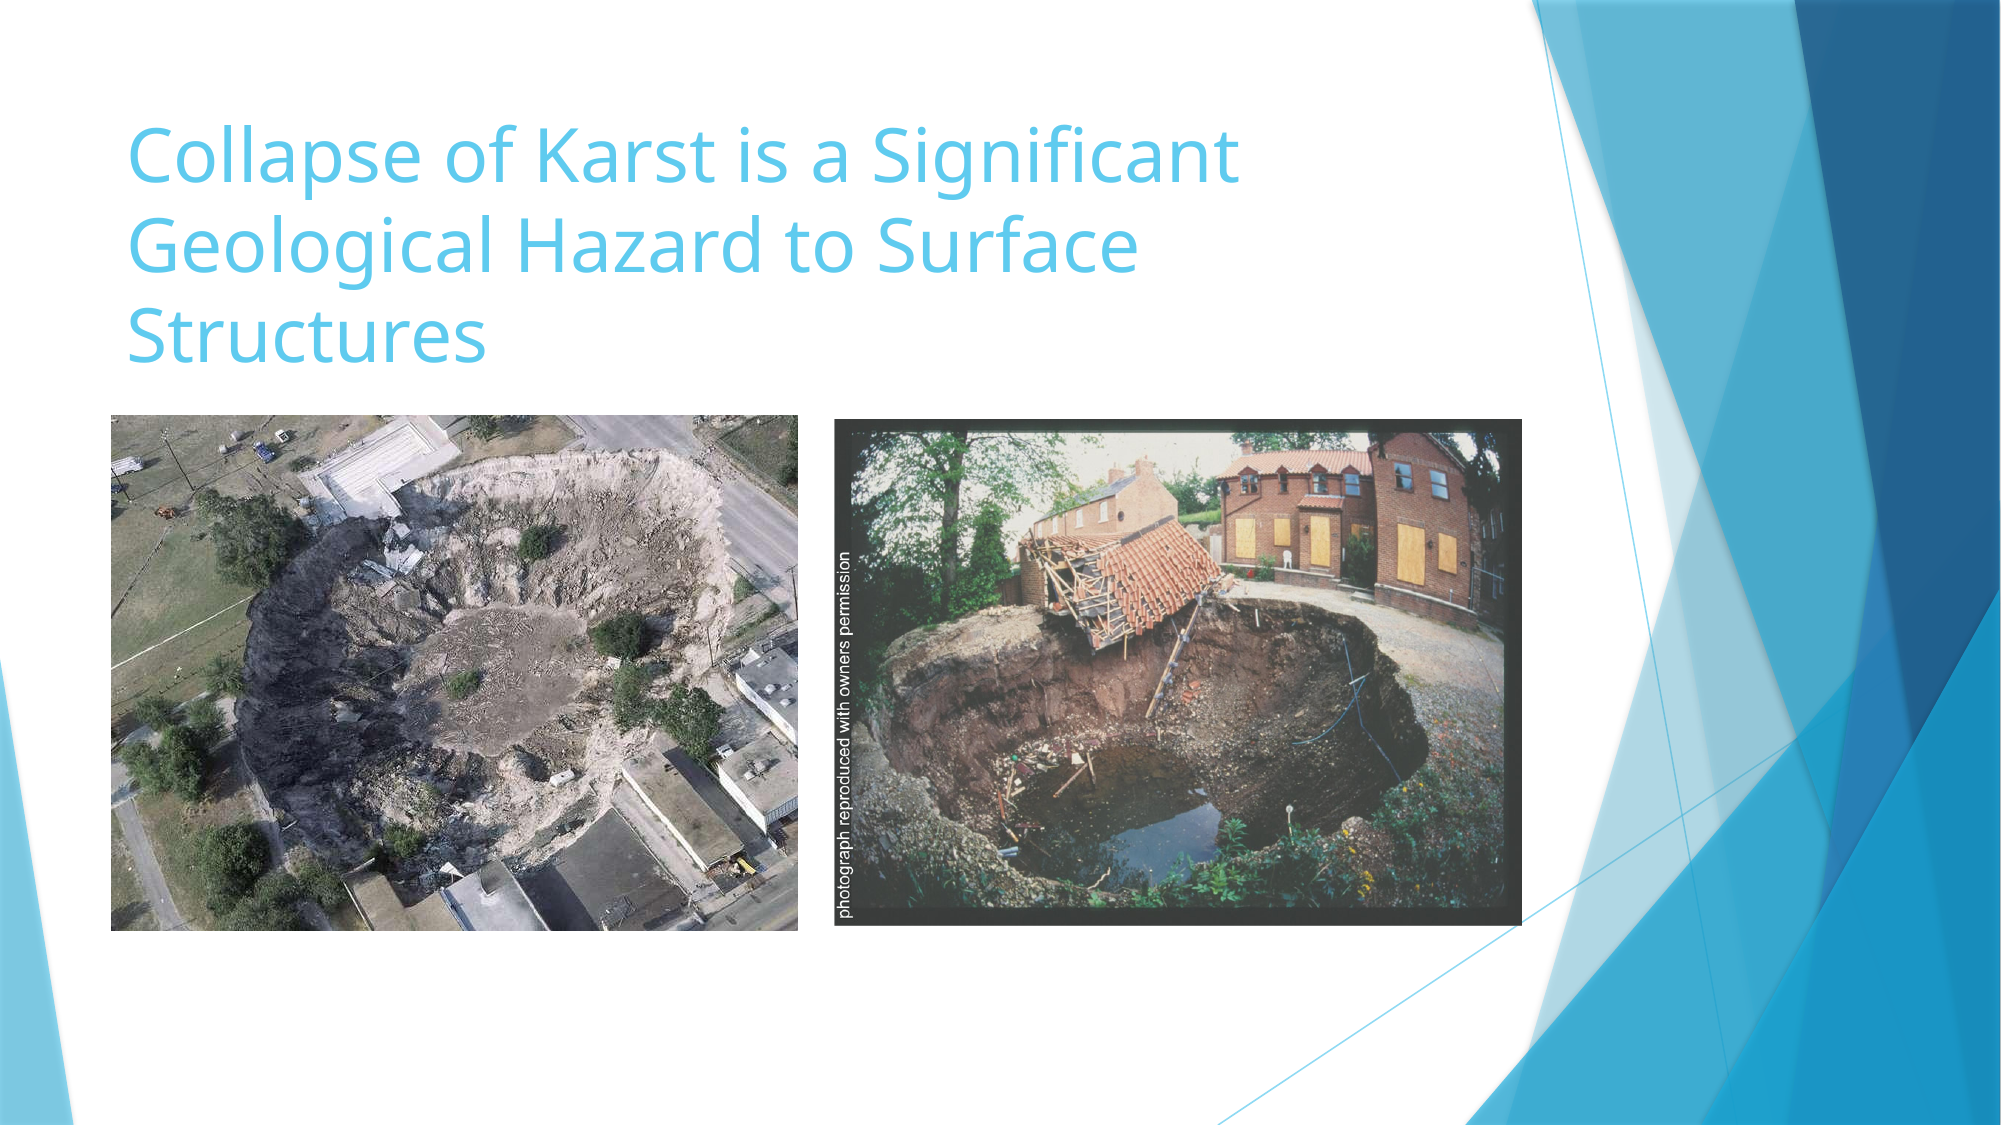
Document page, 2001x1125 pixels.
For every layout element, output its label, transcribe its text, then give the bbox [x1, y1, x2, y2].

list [110, 414, 798, 931]
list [834, 419, 1522, 927]
title Collapse of Karst is a Significant Geological Hazard to Surface Structures [111, 99, 1522, 317]
